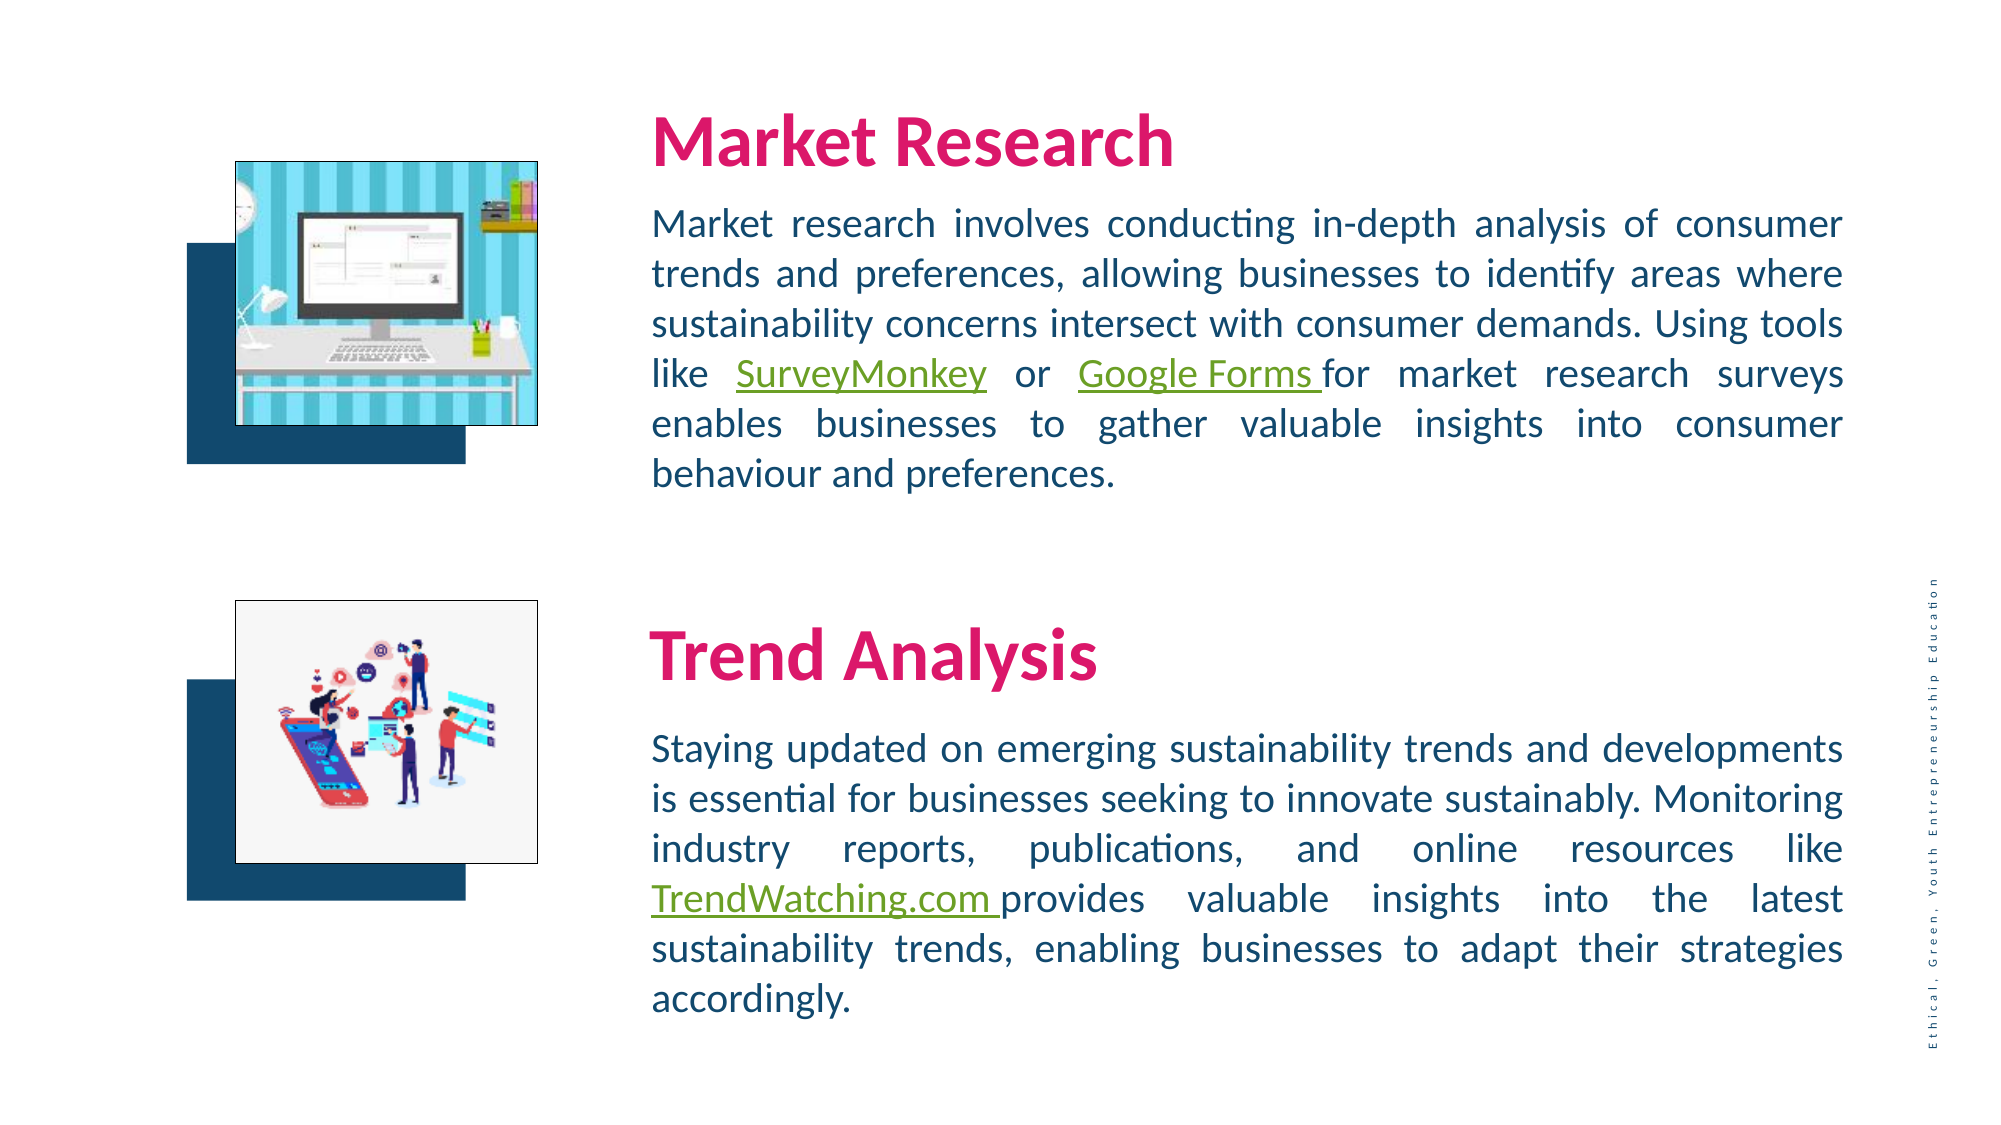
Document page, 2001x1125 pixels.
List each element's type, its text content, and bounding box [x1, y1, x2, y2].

list Market research involves conducting in-depth analysis of consumer trends and preferences, allowing businesses to identify areas where sustainability concerns intersect with consumer demands. Using tools like SurveyMonkey or Google Forms for market research surveys enables businesses to gather valuable insights into consumer behaviour and preferences. [636, 187, 1860, 343]
list Trend Analysis [634, 597, 1810, 718]
picture [235, 599, 538, 864]
list Staying updated on emerging sustainability trends and developments is essential for businesses seeking to innovate sustainably. Monitoring industry reports, publications, and online resources like TrendWatching.com provides valuable insights into the latest sustainability trends, enabling businesses to adapt their strategies accordingly. [636, 712, 1860, 869]
picture [235, 161, 538, 426]
list Market Research [636, 83, 1811, 187]
